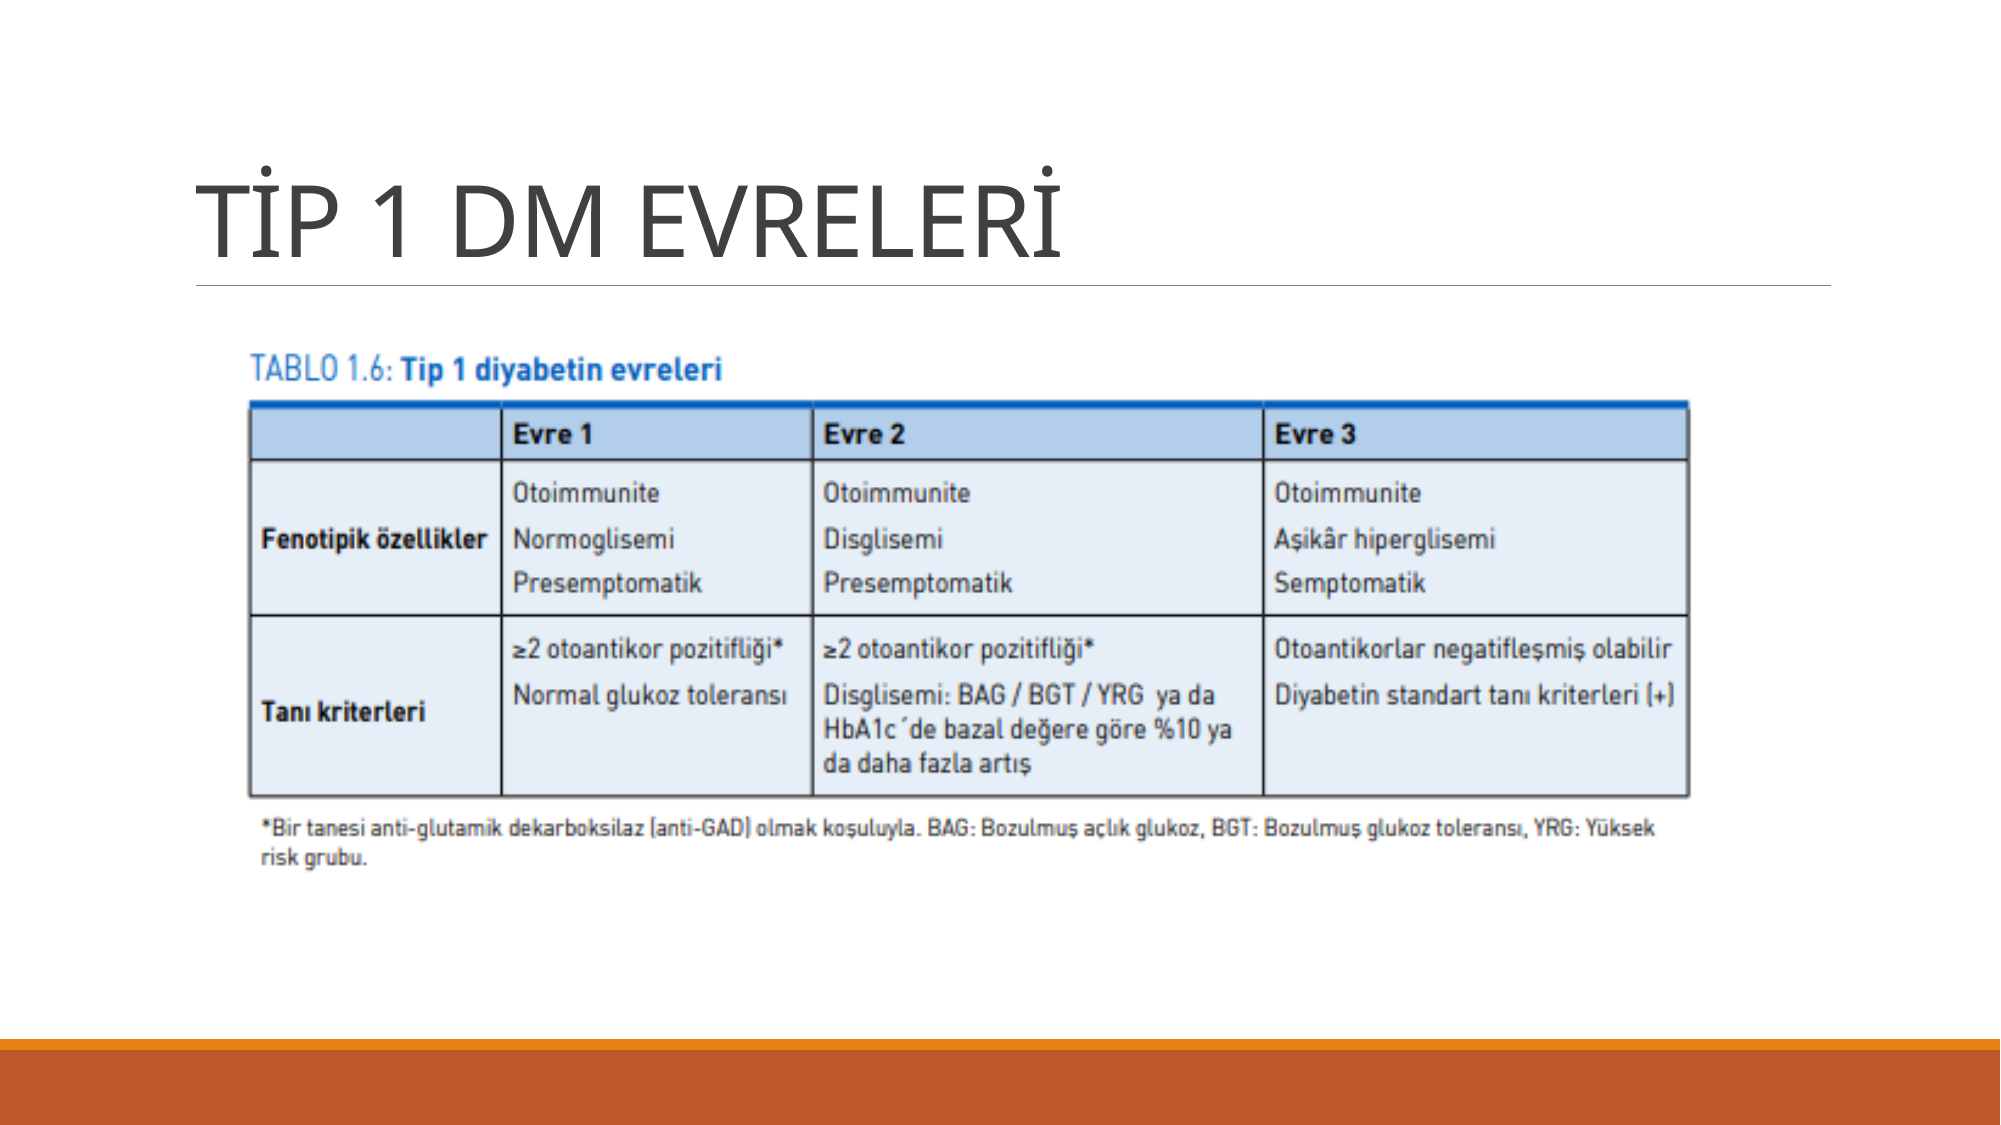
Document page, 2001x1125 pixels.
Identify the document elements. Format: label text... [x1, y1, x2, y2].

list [208, 334, 1718, 879]
title TİP 1 DM EVRELERİ [180, 47, 1830, 285]
